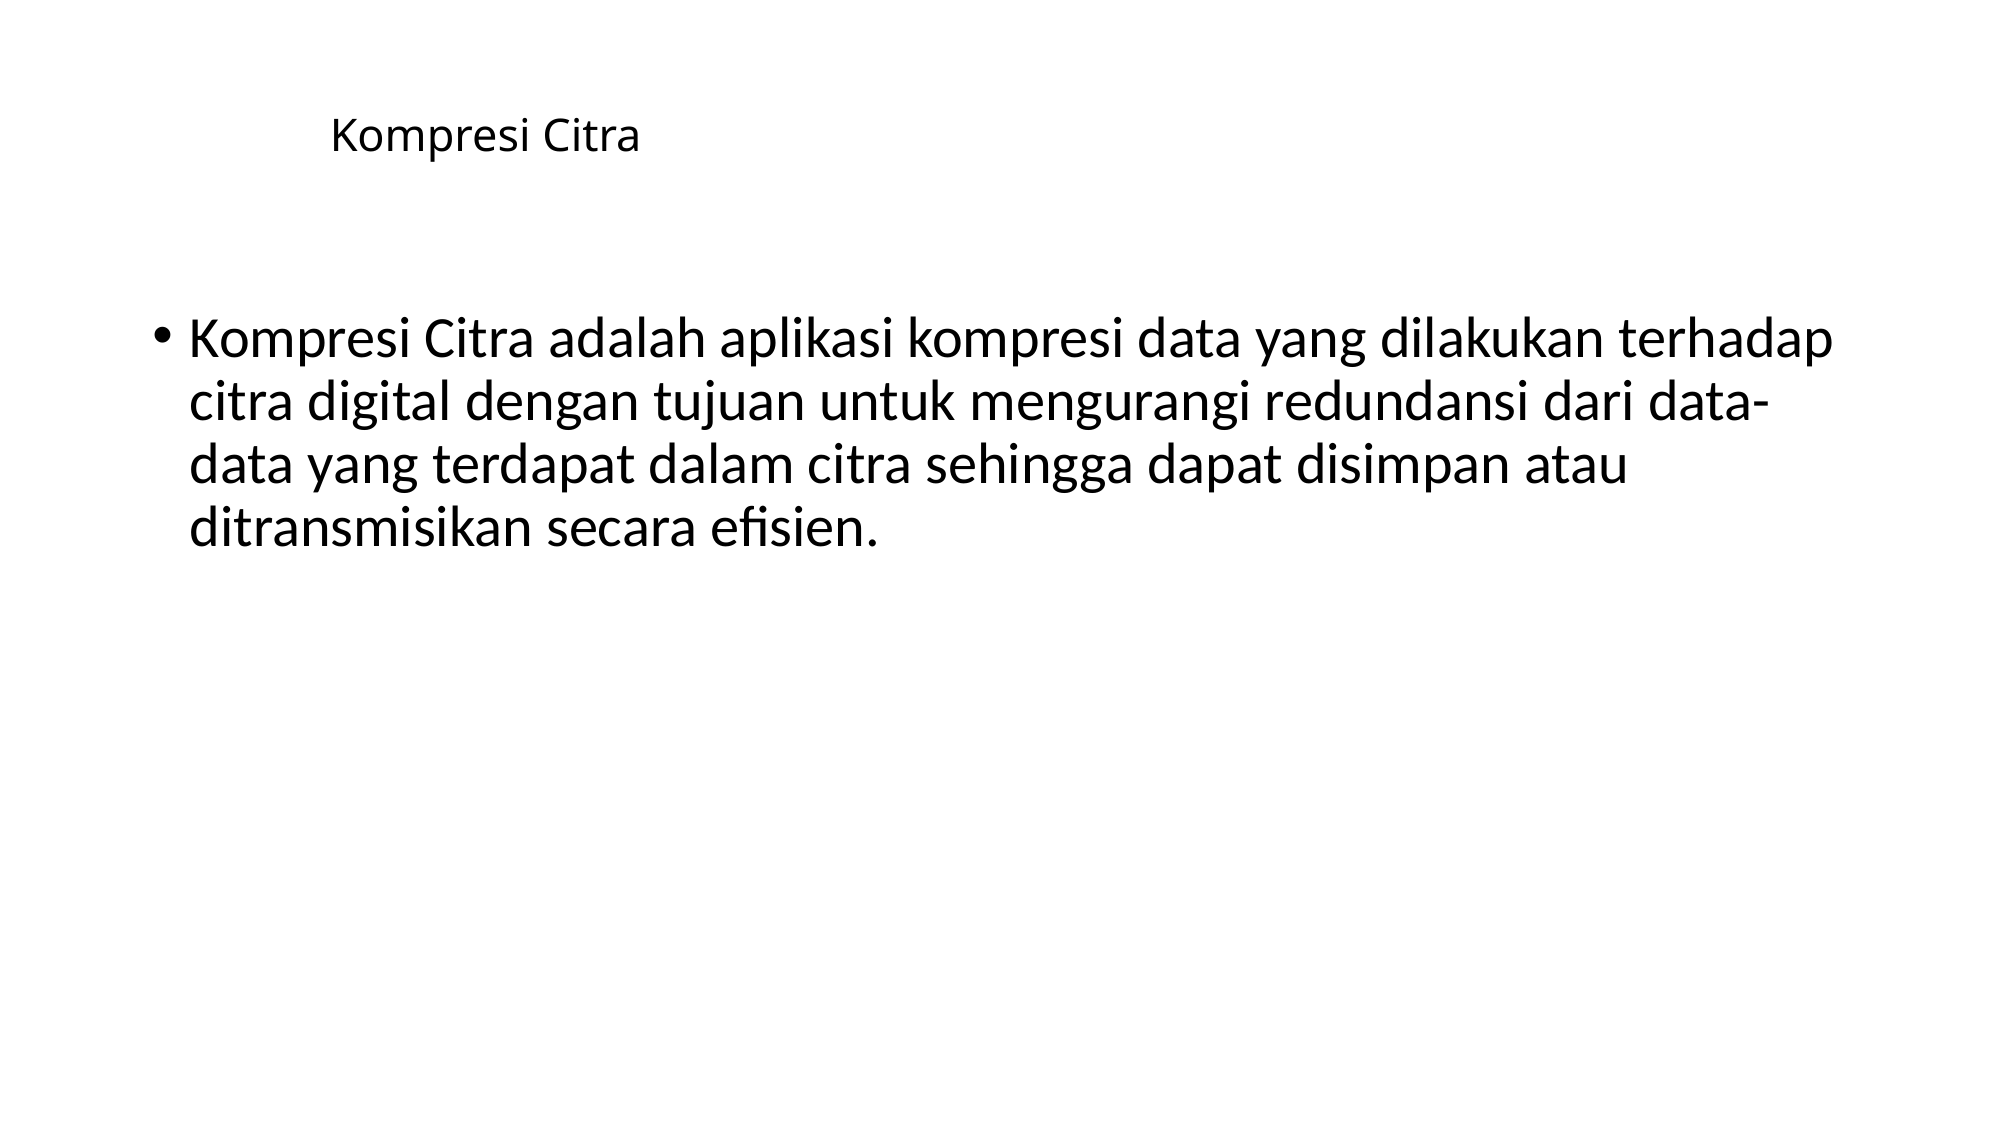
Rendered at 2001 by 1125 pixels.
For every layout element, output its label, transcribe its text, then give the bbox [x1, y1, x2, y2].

list Kompresi Citra adalah aplikasi kompresi data yang dilakukan terhadap citra digital dengan tujuan untuk mengurangi redundansi dari data-data yang terdapat dalam citra sehingga dapat disimpan atau ditransmisikan secara efisien. [137, 299, 1863, 1014]
title Kompresi Citra [314, 104, 1686, 169]
